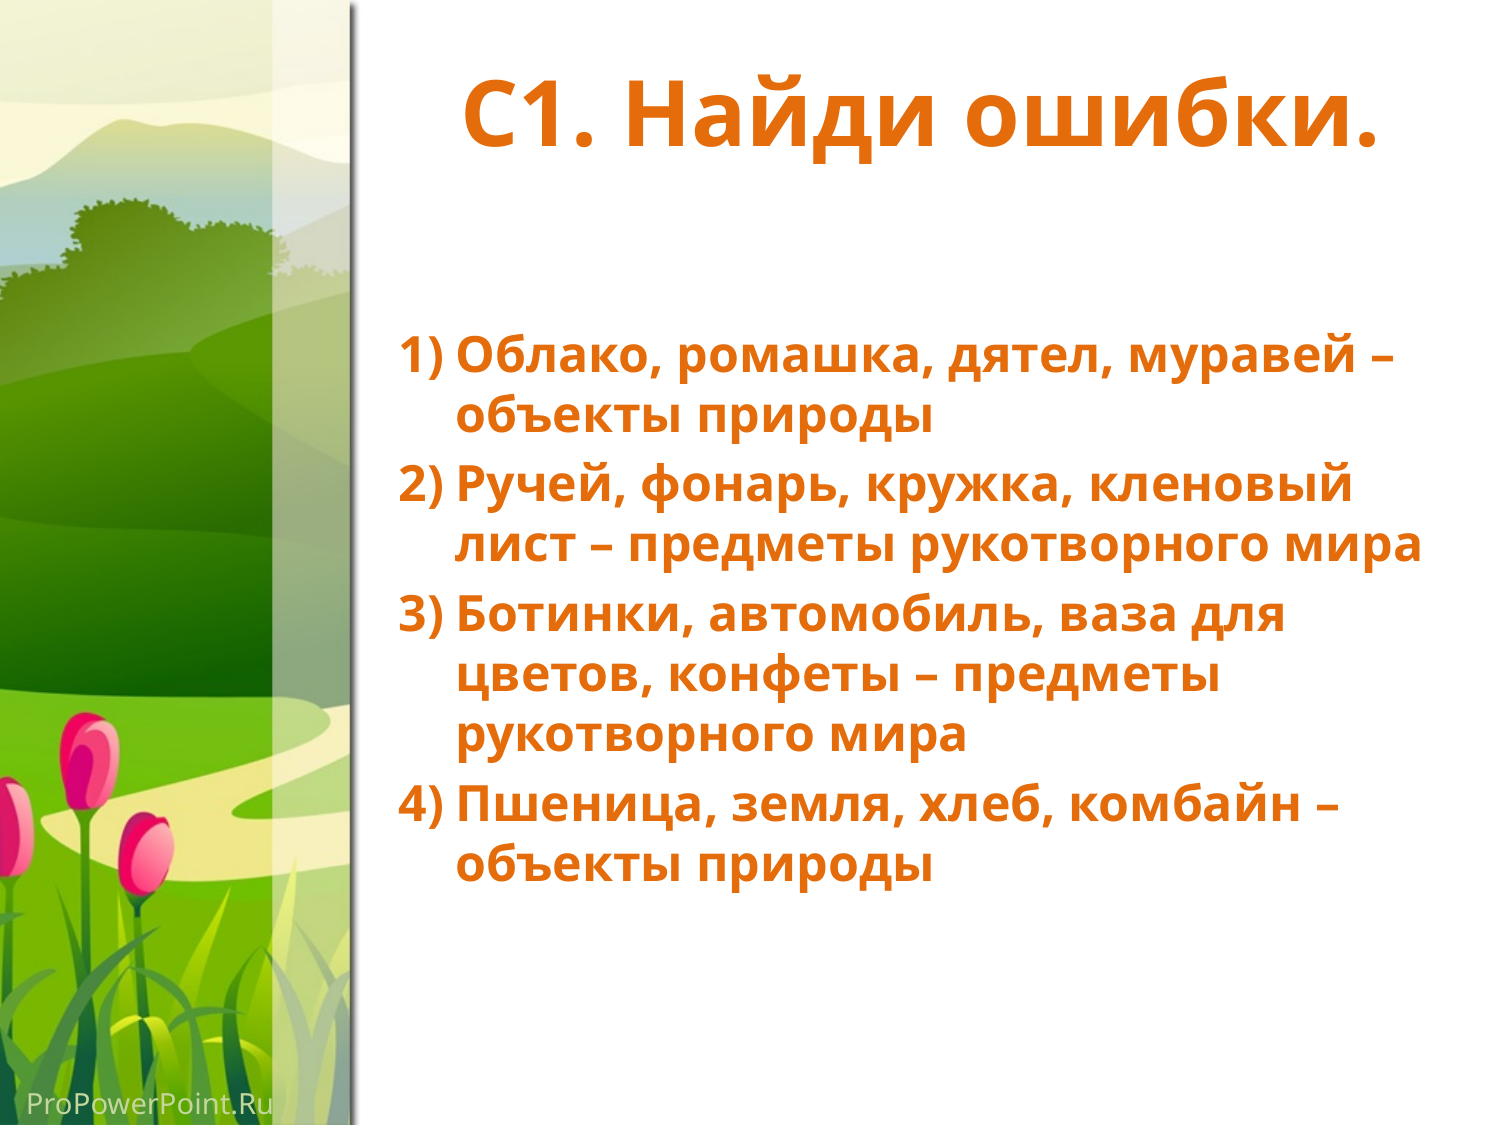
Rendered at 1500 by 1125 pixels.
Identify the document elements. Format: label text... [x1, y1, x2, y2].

list Облако, ромашка, дятел, муравей – объекты природы Ручей, фонарь, кружка, кленовый лист – предметы рукотворного мира Ботинки, автомобиль, ваза для цветов, конфеты – предметы рукотворного мира Пшеница, земля, хлеб, комбайн – объекты природы [383, 314, 1459, 1083]
title С1. Найди ошибки. [383, 19, 1459, 291]
picture [0, 0, 1500, 1125]
